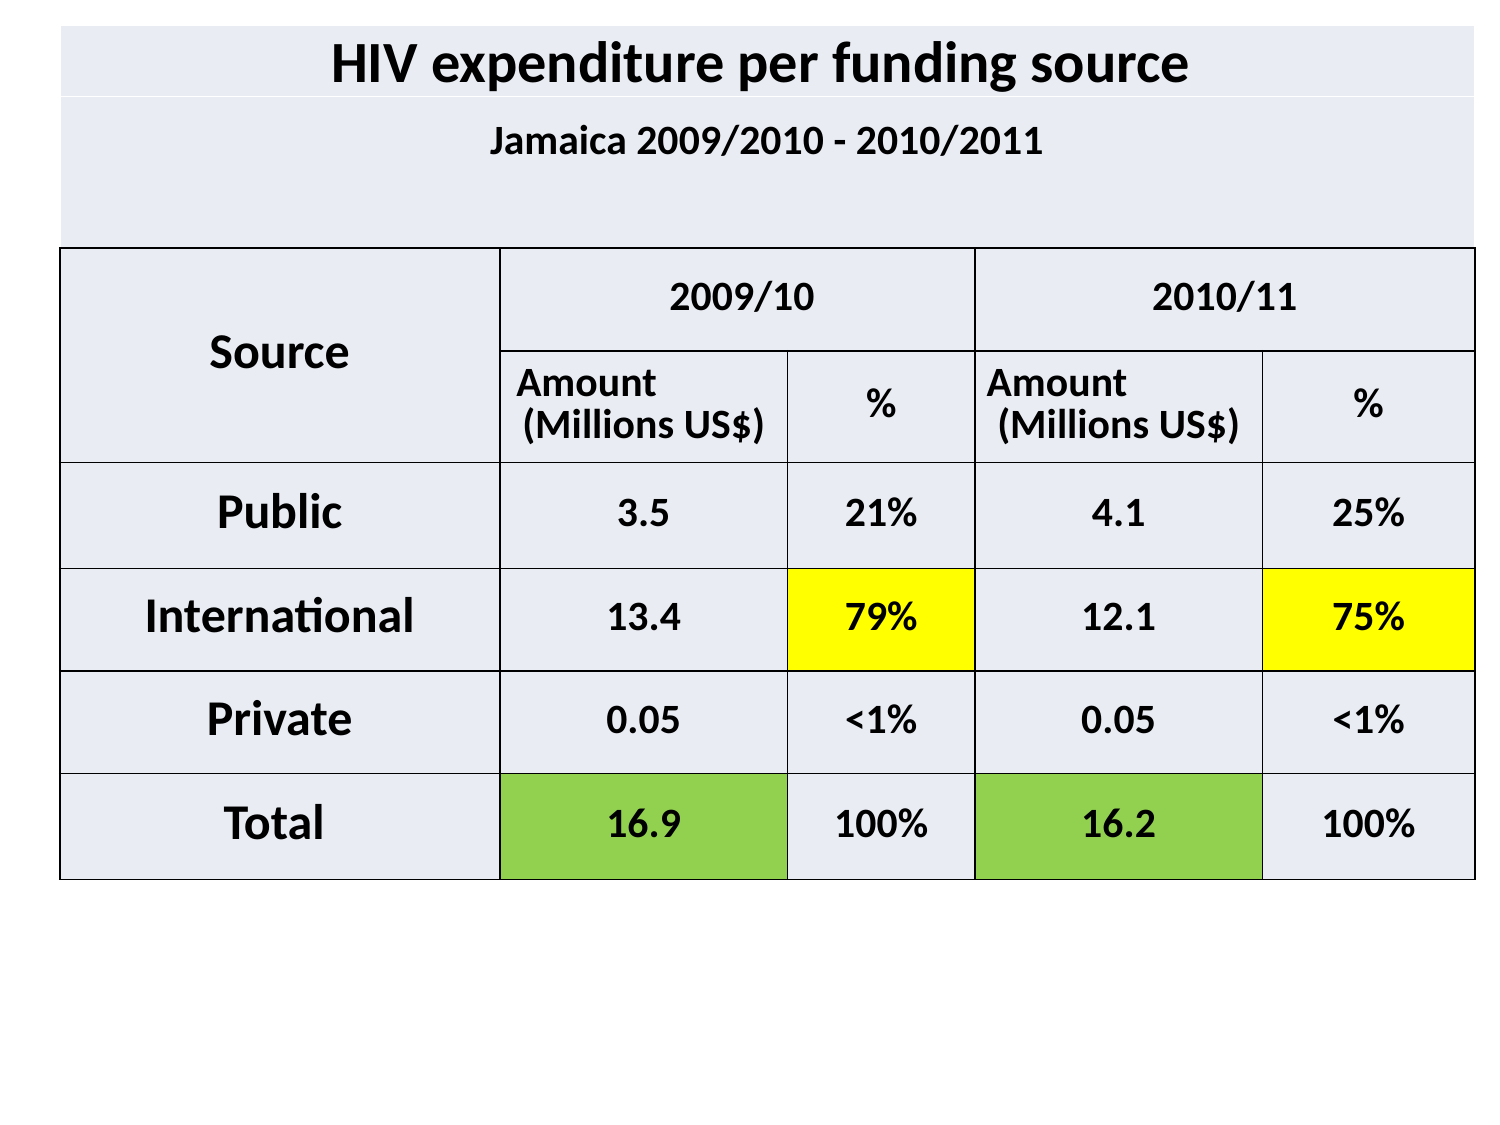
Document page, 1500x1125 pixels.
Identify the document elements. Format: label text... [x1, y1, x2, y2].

table_cell 2009/10 [501, 249, 974, 350]
table_header HIV expenditure per funding source [61, 26, 1474, 96]
table_cell Source [61, 249, 499, 462]
table_cell 100% [1263, 774, 1474, 879]
table_cell 21% [788, 463, 974, 568]
table_cell Amount (Millions US$) [976, 352, 1262, 462]
table_cell 4.1 [976, 463, 1262, 568]
table_cell 25% [1263, 463, 1474, 568]
table_cell Jamaica 2009/2010 - 2010/2011 [61, 97, 1474, 247]
table_cell 12.1 [976, 569, 1262, 670]
table_cell % [1263, 352, 1474, 462]
table_cell Public [61, 463, 499, 568]
table_cell 2010/11 [976, 249, 1474, 350]
table_cell 79% [788, 569, 974, 670]
table_cell % [788, 352, 974, 462]
table_cell Amount (Millions US$) [501, 352, 787, 462]
table_cell 75% [1263, 569, 1474, 670]
table_cell 3.5 [501, 463, 787, 568]
table_cell 16.2 [976, 774, 1262, 879]
table_cell 0.05 [976, 672, 1262, 773]
table_cell International [61, 569, 499, 670]
table_cell Total [61, 774, 499, 879]
table_cell 0.05 [501, 672, 787, 773]
table_cell <1% [788, 672, 974, 773]
table_cell Private [61, 672, 499, 773]
table_cell 13.4 [501, 569, 787, 670]
table_cell <1% [1263, 672, 1474, 773]
table_cell 16.9 [501, 774, 787, 879]
table_cell 100% [788, 774, 974, 879]
